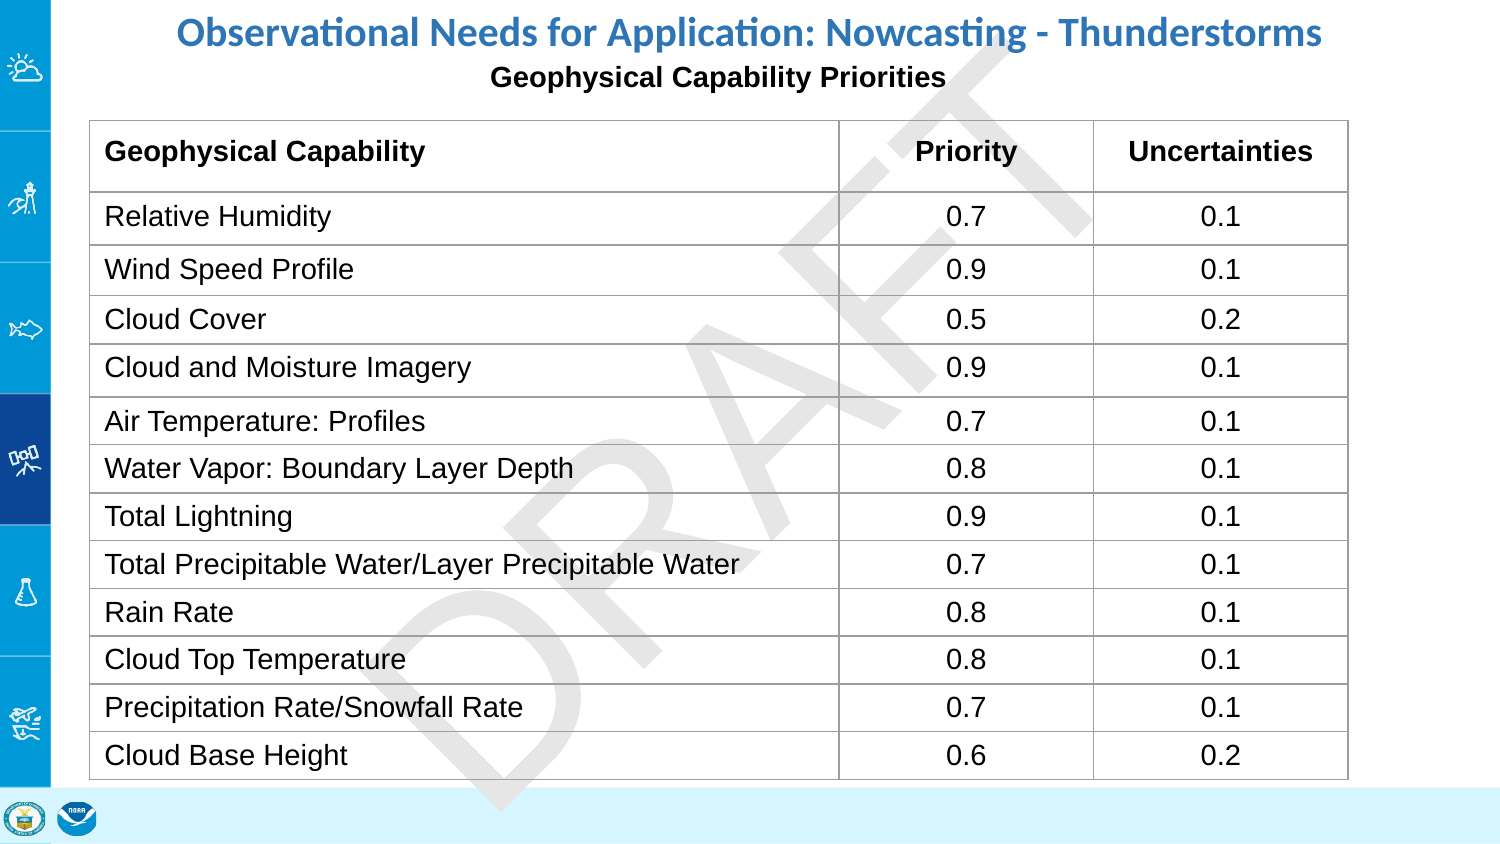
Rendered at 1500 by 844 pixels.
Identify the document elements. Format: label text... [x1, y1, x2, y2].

table_cell Air Temperature: Profiles [90, 398, 838, 444]
table_cell 0.6 [840, 732, 1093, 779]
table_cell Total Lightning [90, 494, 838, 540]
table_cell 0.8 [840, 589, 1093, 635]
table_cell 0.1 [1094, 494, 1347, 540]
table_cell 0.1 [1094, 637, 1347, 683]
table_cell 0.1 [1094, 541, 1347, 588]
picture [3, 802, 46, 836]
table_header Uncertainties [1094, 121, 1347, 191]
table_cell 0.1 [1094, 685, 1347, 731]
picture [0, 440, 50, 481]
table_cell 0.1 [1094, 246, 1347, 295]
table_cell Rain Rate [90, 589, 838, 635]
picture [10, 323, 14, 336]
table_cell Wind Speed Profile [90, 246, 838, 295]
table_cell Cloud Top Temperature [90, 637, 838, 683]
picture [10, 709, 21, 722]
picture [25, 183, 35, 199]
picture [86, 826, 97, 836]
table_cell Cloud Base Height [90, 732, 838, 779]
table_cell 0.1 [1094, 445, 1347, 492]
table_cell 0.1 [1094, 589, 1347, 635]
table_cell 0.9 [840, 345, 1093, 396]
picture [22, 578, 30, 588]
table_cell 0.9 [840, 246, 1093, 295]
table_cell 0.1 [1094, 193, 1347, 244]
table_cell Relative Humidity [90, 193, 838, 244]
table_cell Precipitation Rate/Snowfall Rate [90, 685, 838, 731]
table_header Priority [840, 121, 1093, 191]
table_cell 0.7 [840, 541, 1093, 588]
table_cell 0.7 [840, 193, 1093, 244]
table_cell 0.2 [1094, 296, 1347, 343]
picture [57, 825, 69, 836]
table_cell 0.2 [1094, 732, 1347, 779]
table_cell 0.1 [1094, 345, 1347, 396]
table_cell 0.9 [840, 494, 1093, 540]
picture [23, 200, 27, 211]
table_cell 0.7 [840, 398, 1093, 444]
text_box Geophysical Capability Priorities [117, 43, 1321, 109]
table_cell Cloud and Moisture Imagery [90, 345, 838, 396]
table_cell 0.1 [1094, 398, 1347, 444]
picture [16, 590, 22, 604]
picture [57, 802, 97, 825]
table_cell Total Precipitable Water/Layer Precipitable Water [90, 541, 838, 588]
table_cell 0.7 [840, 685, 1093, 731]
table_cell Water Vapor: Boundary Layer Depth [90, 445, 838, 492]
title Observational Needs for Application: Nowcasting - Thunderstorms [51, 0, 1449, 80]
table_header Geophysical Capability [90, 121, 838, 191]
table_cell Cloud Cover [90, 296, 838, 343]
table_cell 0.5 [840, 296, 1093, 343]
table_cell 0.8 [840, 445, 1093, 492]
table_cell 0.8 [840, 637, 1093, 683]
